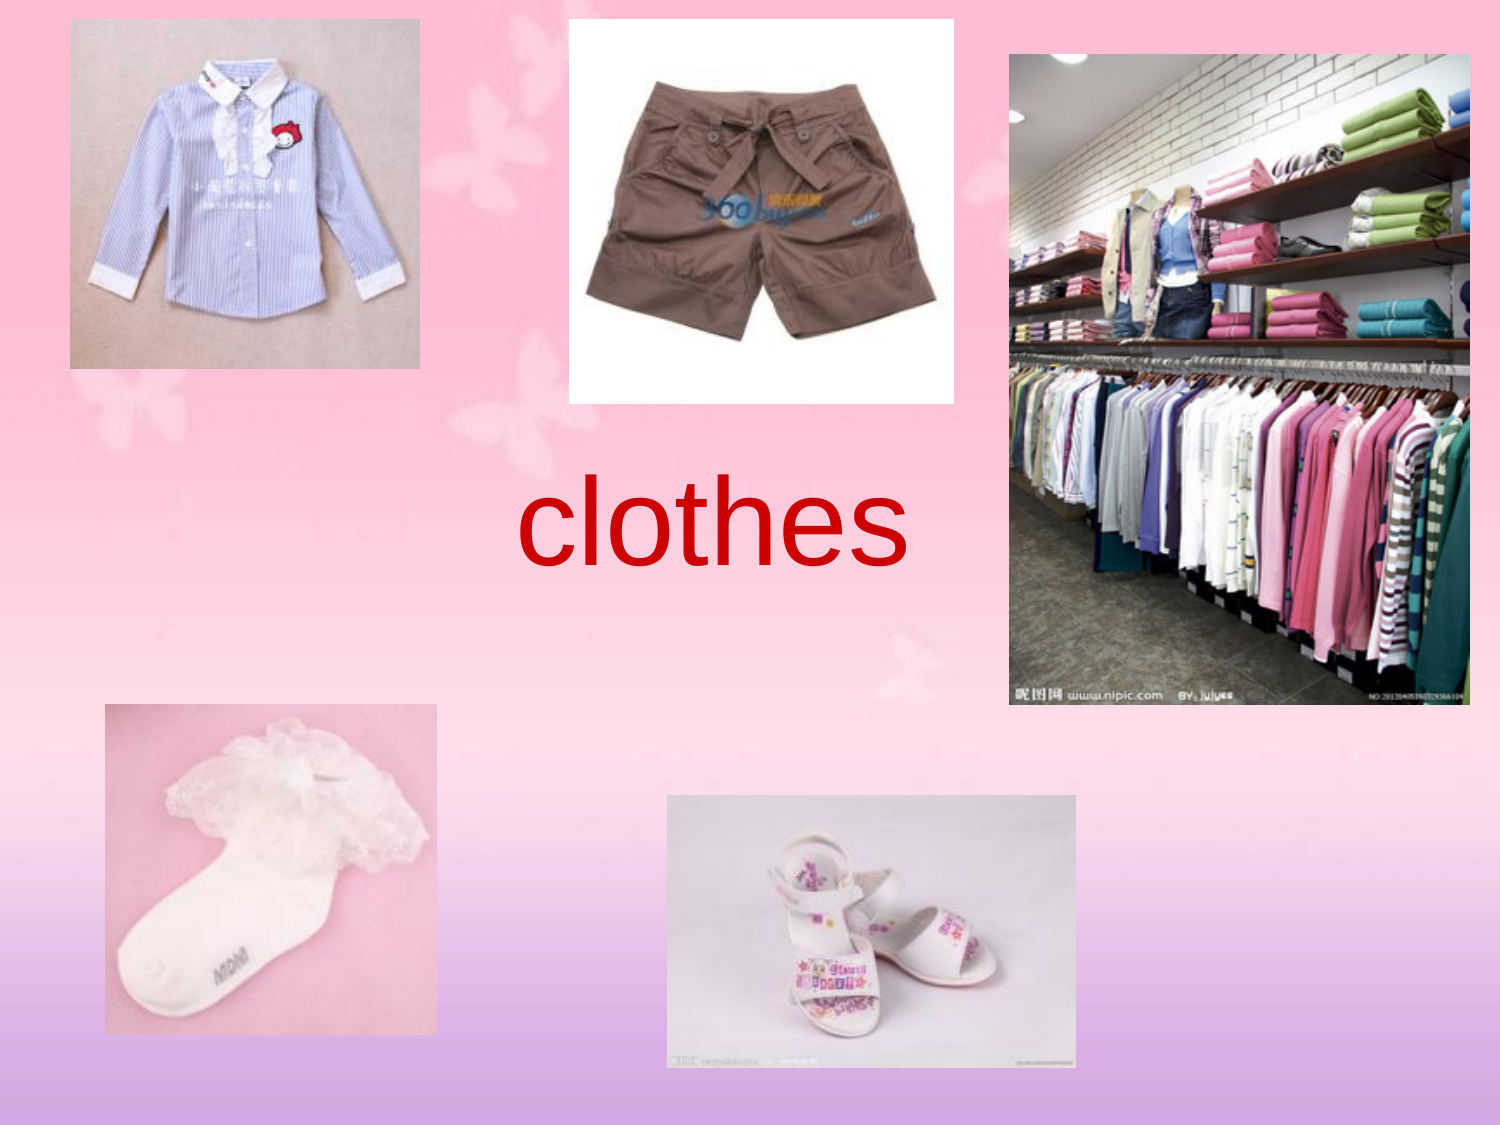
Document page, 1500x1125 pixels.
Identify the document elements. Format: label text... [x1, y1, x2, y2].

text_box clothes [500, 433, 1036, 749]
picture [0, 0, 1500, 1125]
